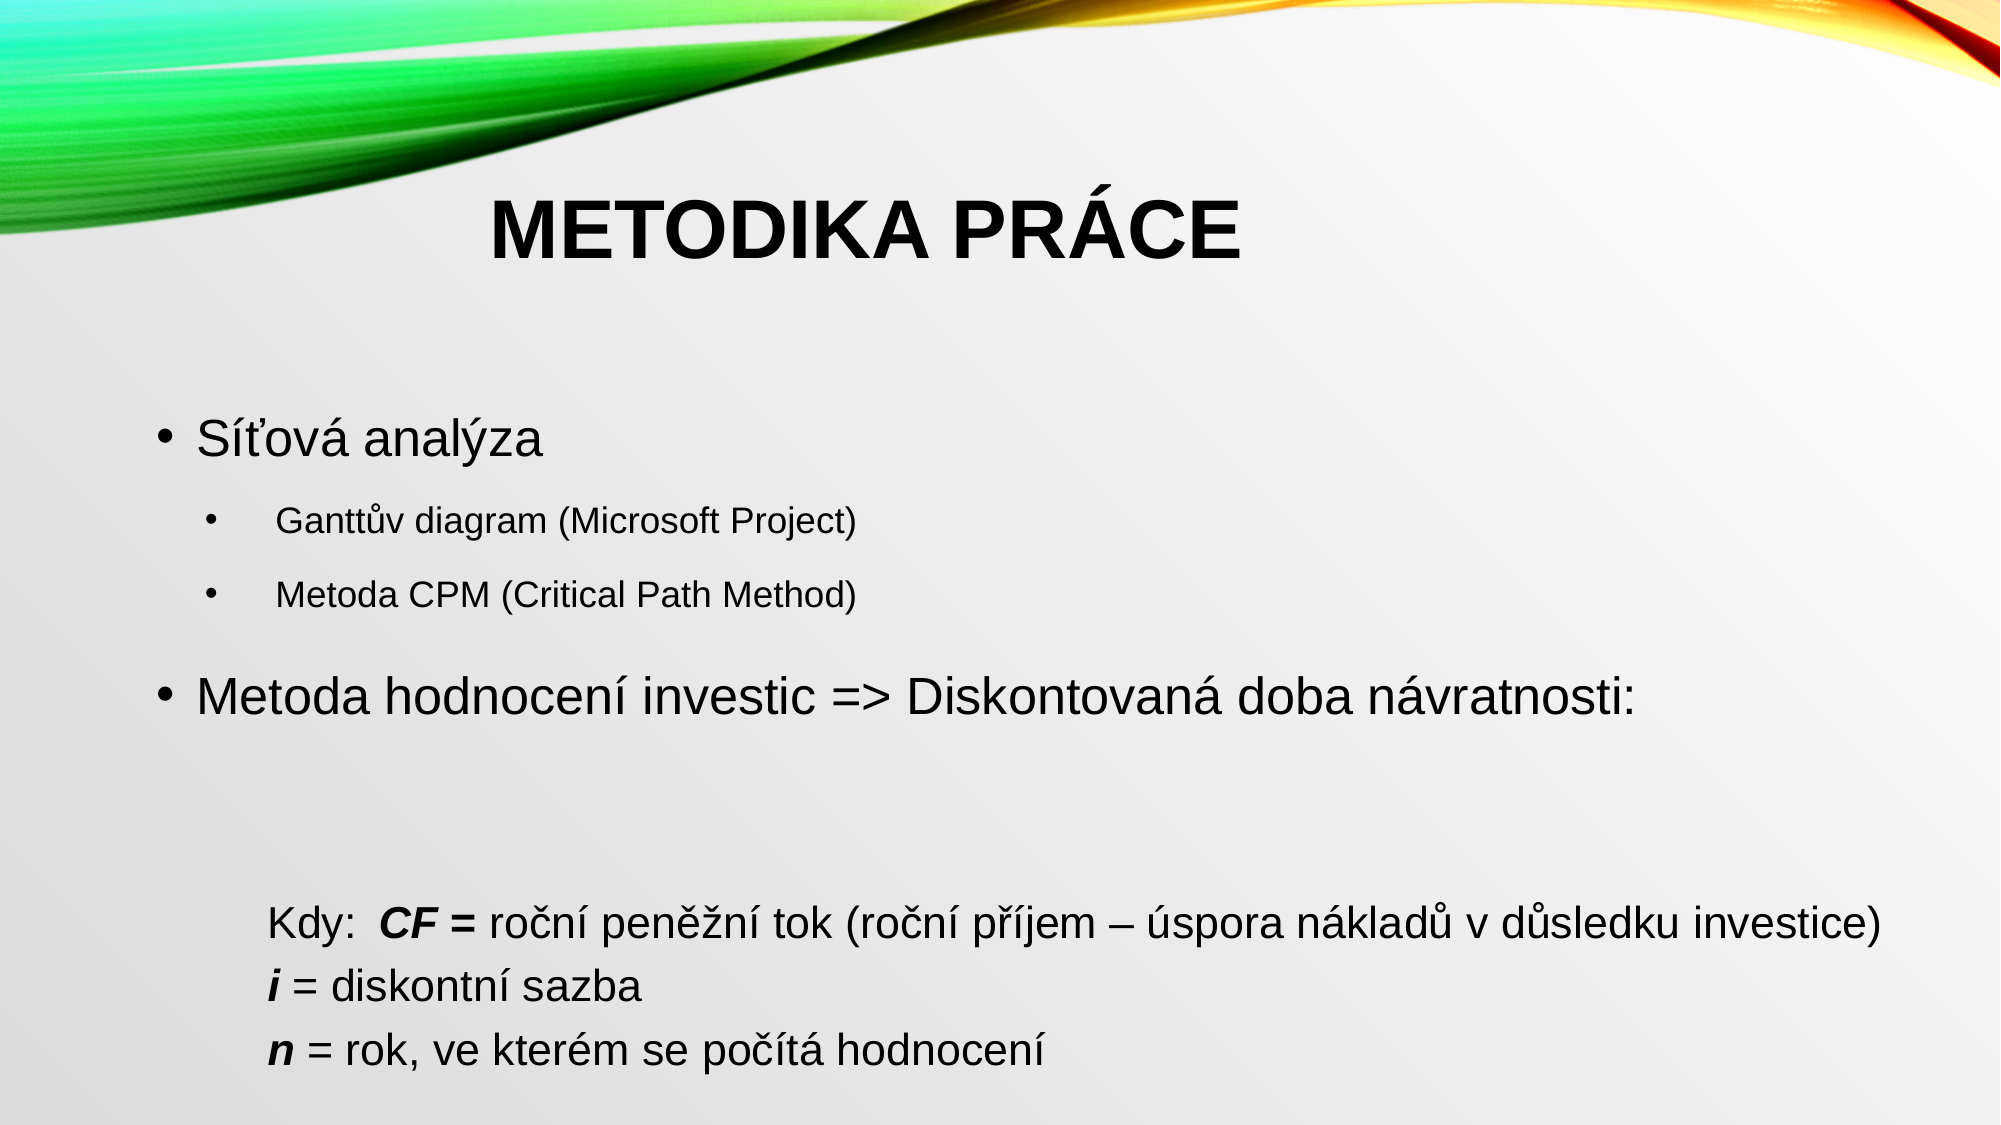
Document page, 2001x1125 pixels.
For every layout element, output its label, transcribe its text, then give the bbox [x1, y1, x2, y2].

picture [0, 0, 2000, 237]
title Metodika práce [474, 125, 1888, 338]
